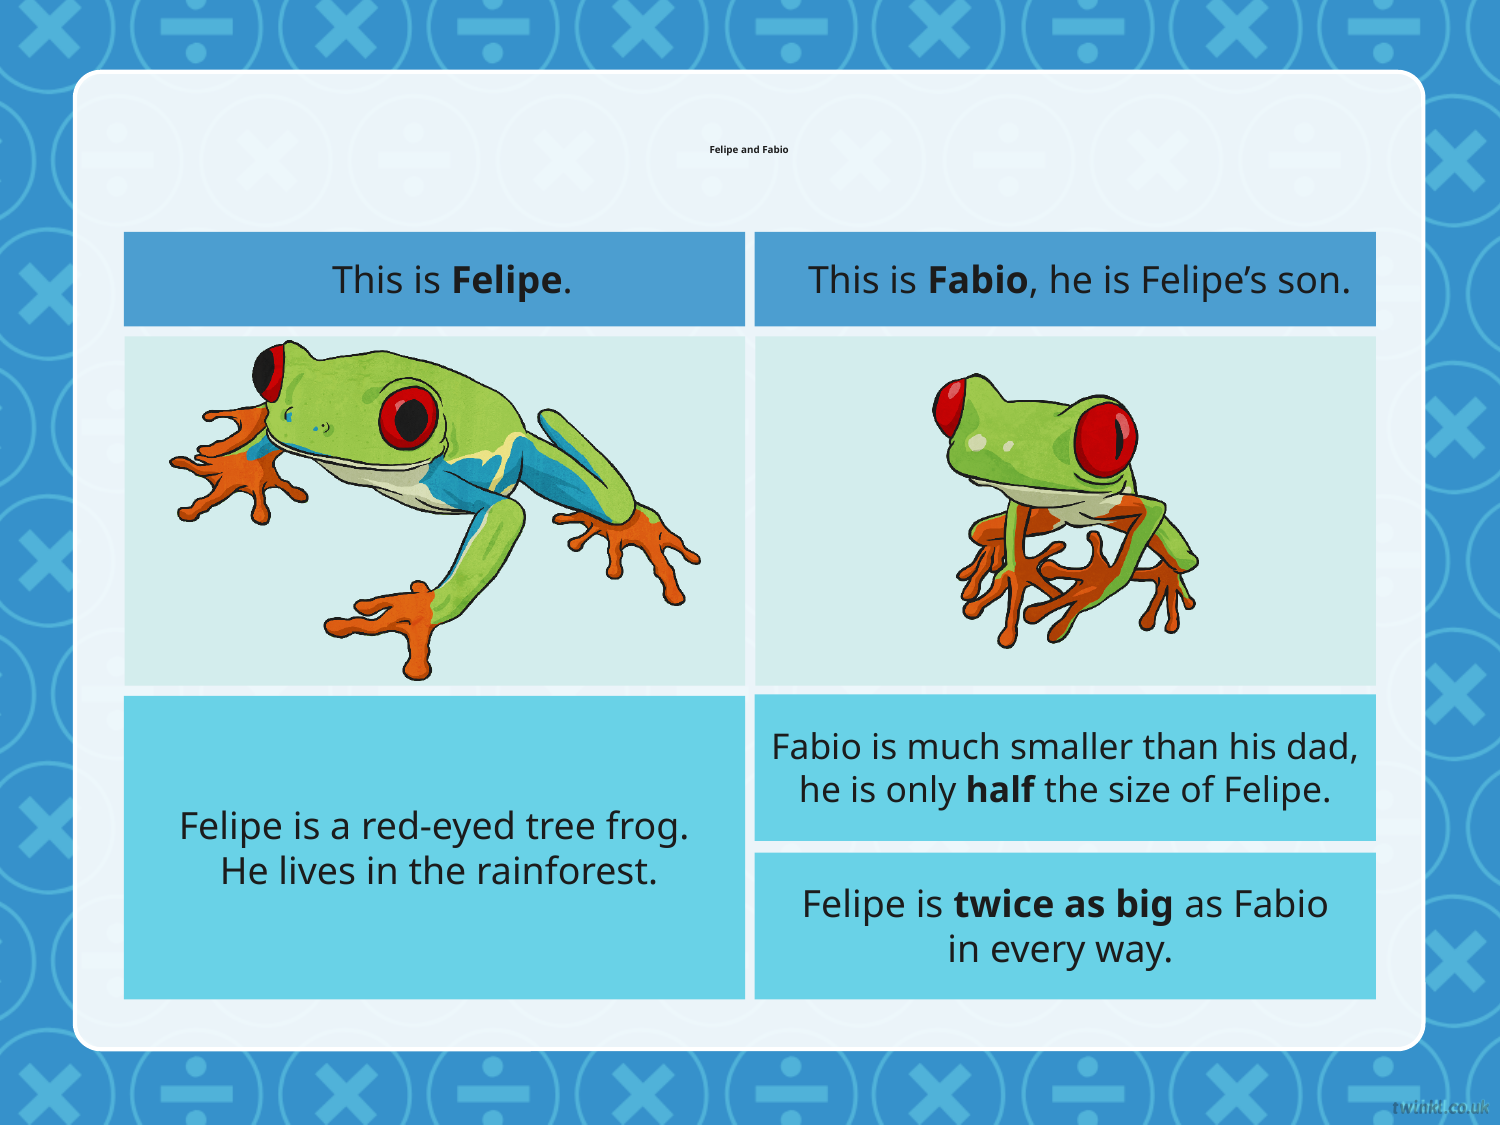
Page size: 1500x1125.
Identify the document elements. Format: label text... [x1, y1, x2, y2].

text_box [124, 336, 746, 686]
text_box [754, 852, 1376, 1000]
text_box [123, 231, 746, 327]
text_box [754, 231, 1376, 686]
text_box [754, 694, 1376, 841]
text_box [123, 695, 746, 1000]
picture [0, 0, 1500, 1125]
title Felipe and Fabio [75, 103, 1424, 197]
